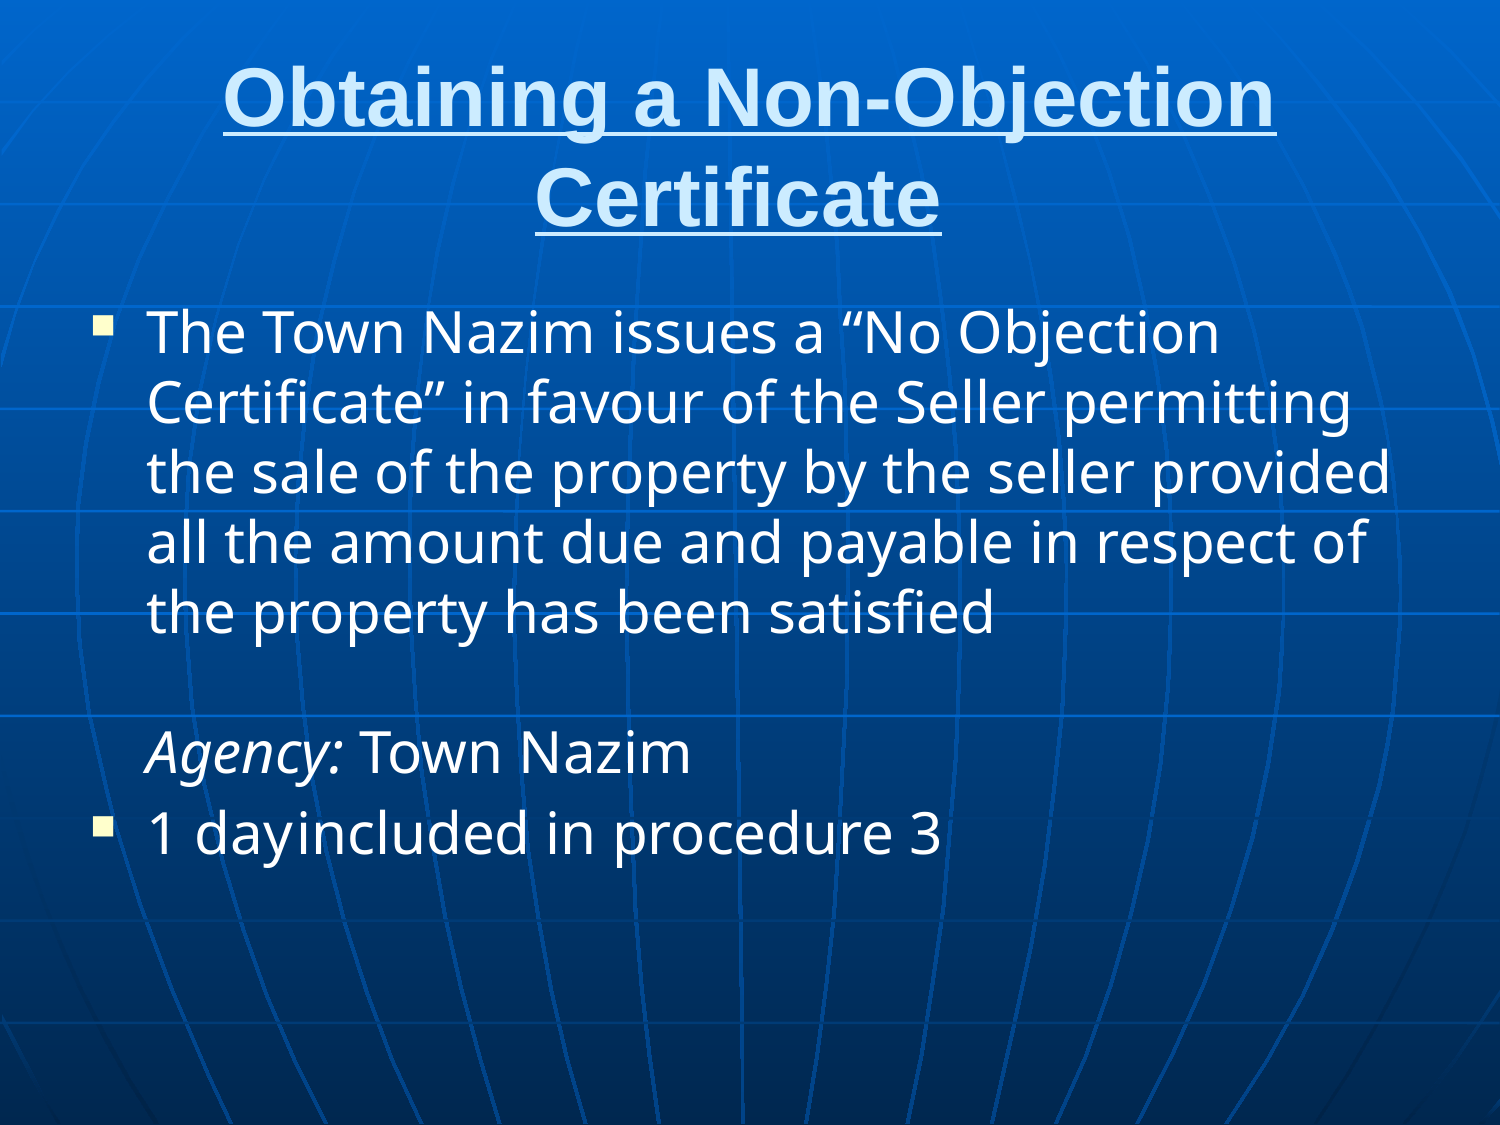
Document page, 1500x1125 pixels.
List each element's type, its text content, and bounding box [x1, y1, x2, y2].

title Obtaining a Non-Objection Certificate [74, 49, 1426, 238]
list The Town Nazim issues a “No Objection Certificate” in favour of the Seller permitting the sale of the property by the seller provided all the amount due and payable in respect of the property has been satisfied Agency: Town Nazim 1 day included in procedure 3 [74, 287, 1426, 1031]
